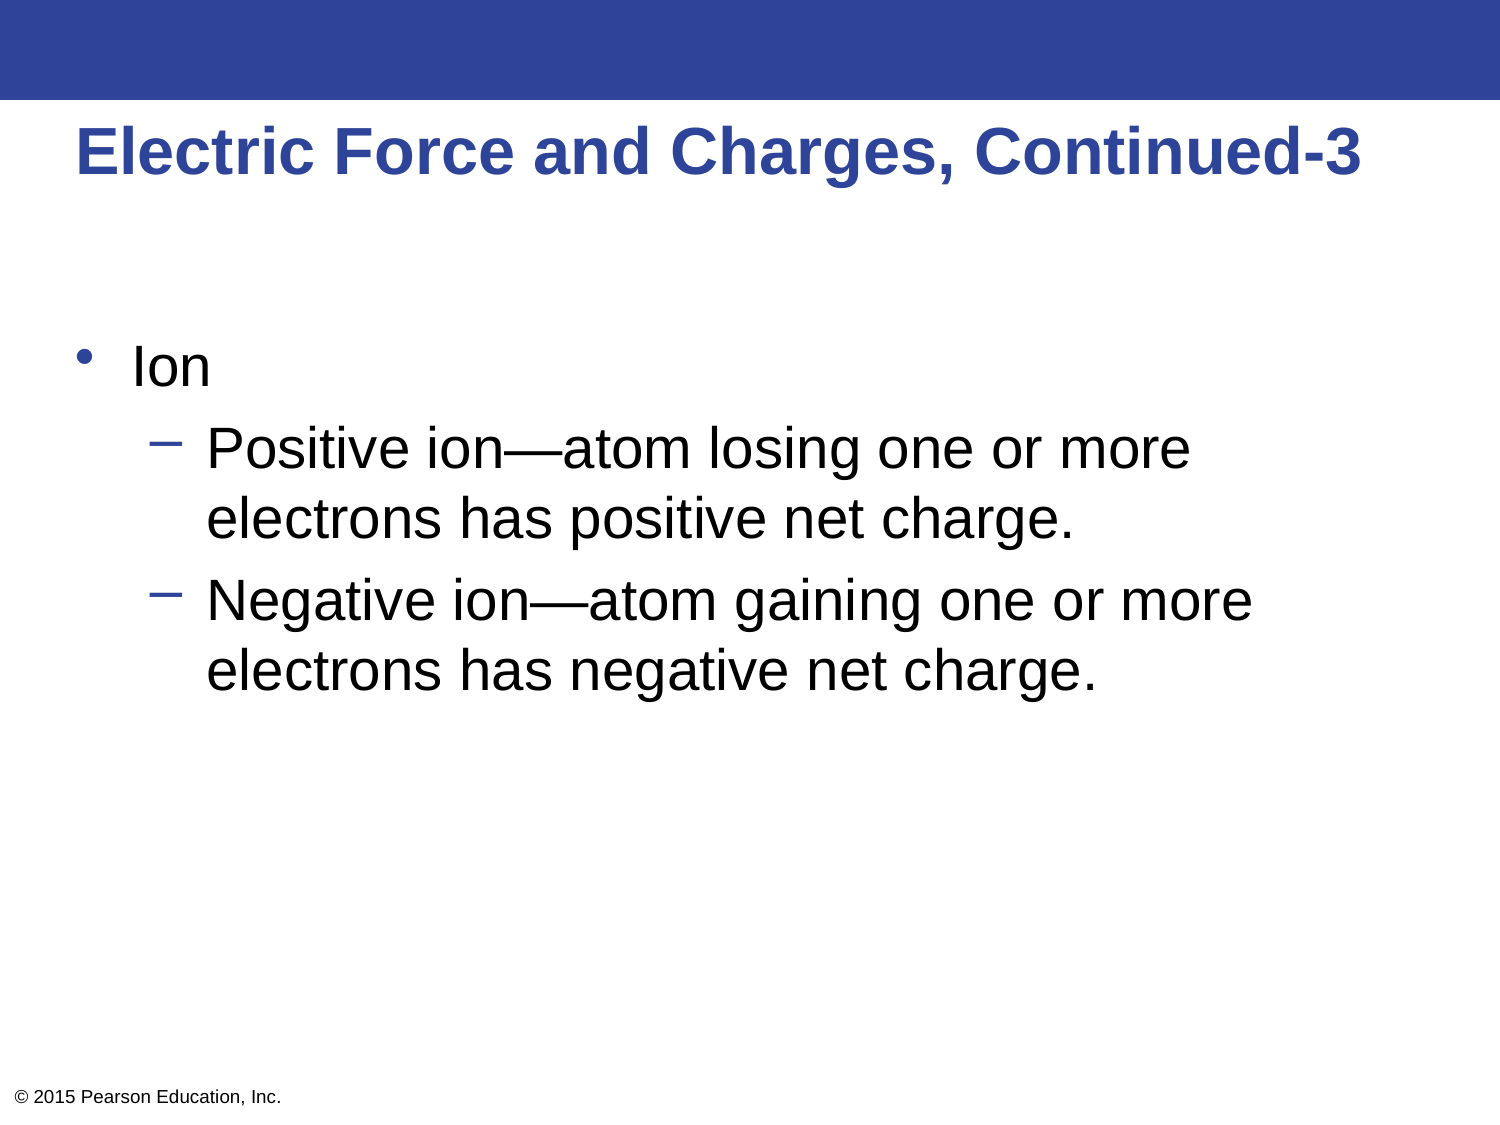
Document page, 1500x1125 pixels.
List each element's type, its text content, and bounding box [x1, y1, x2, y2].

title Electric Force and Charges, Continued-3 [0, 100, 1500, 196]
list Ion Positive ion—atom losing one or more electrons has positive net charge. Negative ion—atom gaining one or more electrons has negative net charge. [59, 321, 1410, 848]
